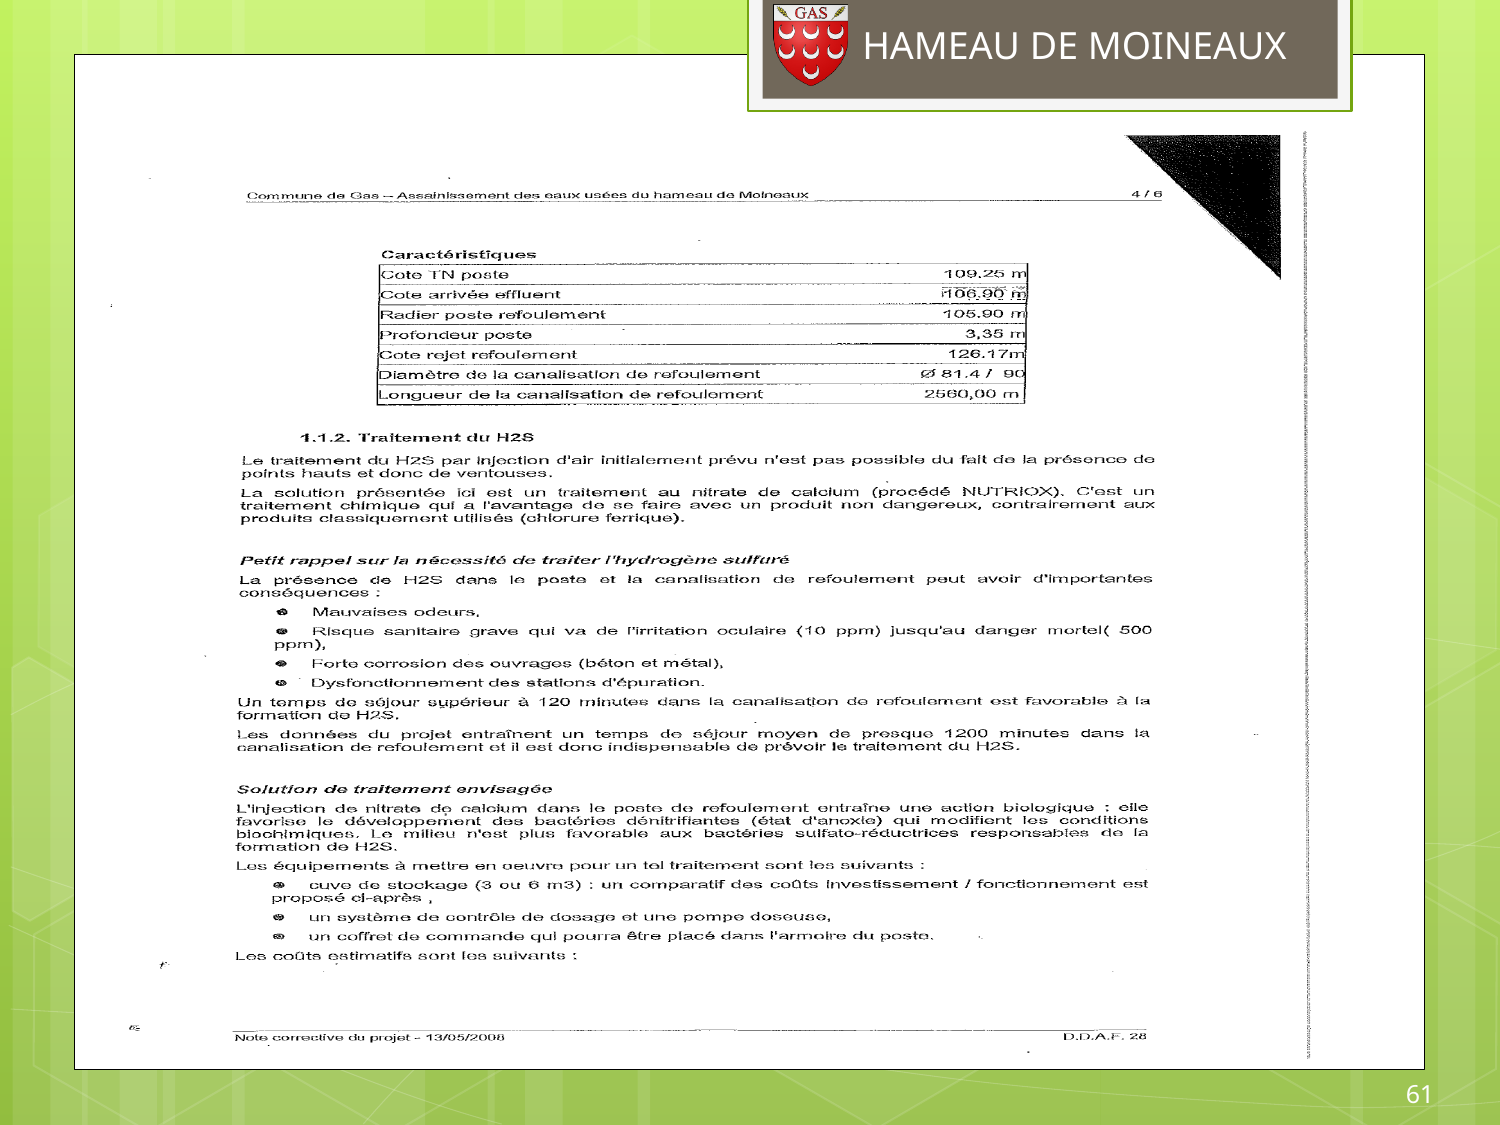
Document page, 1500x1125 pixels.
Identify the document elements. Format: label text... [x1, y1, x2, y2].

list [76, 125, 1316, 1059]
text_box HAMEAU DE MOINEAUX [852, 14, 1315, 75]
picture [773, 4, 848, 86]
slide_number 61 [1390, 1065, 1500, 1125]
